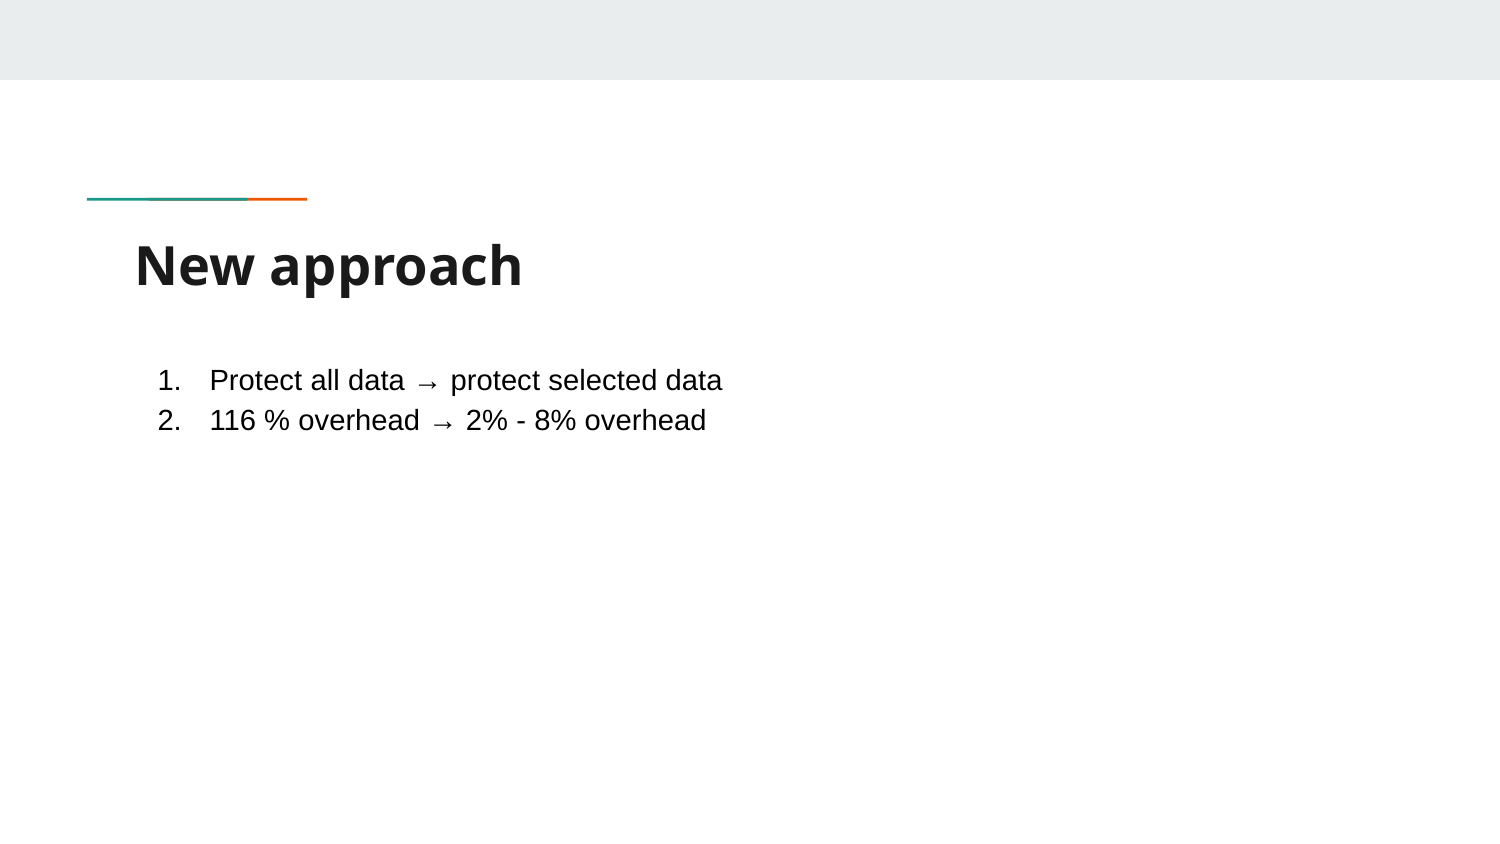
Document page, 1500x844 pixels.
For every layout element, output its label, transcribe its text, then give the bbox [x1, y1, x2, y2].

title New approach [119, 216, 1381, 305]
list Protect all data → protect selected data 116 % overhead → 2% - 8% overhead [119, 341, 1381, 712]
